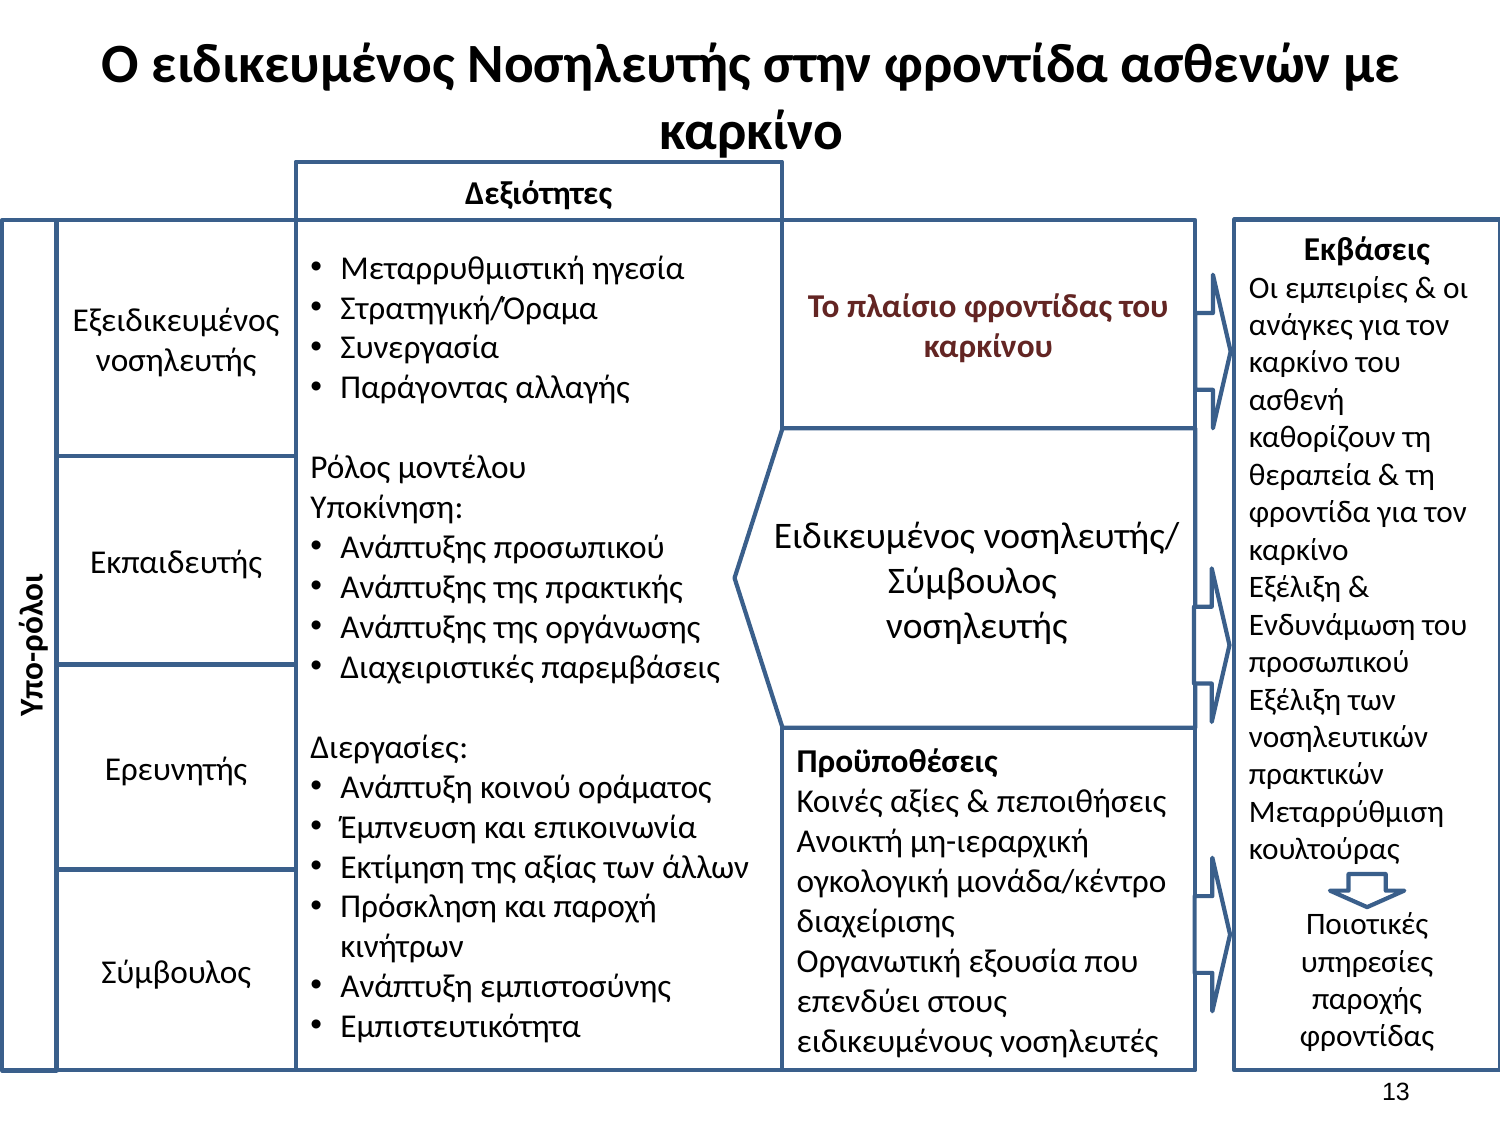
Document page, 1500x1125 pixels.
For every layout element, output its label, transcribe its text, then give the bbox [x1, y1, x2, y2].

text_box Ειδικευμένος νοσηλευτής/ Σύμβουλος νοσηλευτής [732, 426, 1198, 730]
text_box Σύμβουλος [59, 867, 294, 1072]
text_box Ερευνητής [59, 663, 294, 867]
text_box Δεξιότητες [294, 160, 784, 218]
title Ο ειδικευμένος Νοσηλευτής στην φροντίδα ασθενών με καρκίνο [76, 19, 1427, 169]
text_box Το πλαίσιο φροντίδας του καρκίνου [780, 218, 1197, 427]
slide_number 12 [1074, 1060, 1425, 1121]
text_box Εκπαιδευτής [59, 454, 294, 663]
text_box Εξειδικευμένος νοσηλευτής [59, 218, 294, 454]
text_box Μεταρρυθμιστική ηγεσία Στρατηγική/Όραμα Συνεργασία Παράγοντας αλλαγής Ρόλος μοντέλου Υποκίνηση: Ανάπτυξης προσωπικού Ανάπτυξης της πρακτικής Ανάπτυξης της οργάνωσης Διαχειριστικές παρεμβάσεις Διεργασίες: Ανάπτυξη κοινού οράματος Έμπνευση και επικοινωνία Εκτίμηση της αξίας των άλλων Πρόσκληση και παροχή κινήτρων Ανάπτυξη εμπιστοσύνης Εμπιστευτικότητα [294, 218, 780, 1072]
text_box [1192, 855, 1232, 1014]
text_box [1191, 566, 1232, 725]
text_box Προϋποθέσεις Κοινές αξίες & πεποιθήσεις Ανοικτή μη-ιεραρχική ογκολογική μονάδα/κέντρο διαχείρισης Οργανωτική εξουσία που επενδύει στους ειδικευμένους νοσηλευτές [780, 729, 1197, 1072]
text_box [1327, 871, 1407, 910]
text_box [1193, 272, 1232, 431]
text_box Υπο-ρόλοι [0, 218, 59, 1073]
text_box Εκβάσεις Οι εμπειρίες & οι ανάγκες για τον καρκίνο του ασθενή καθορίζουν τη θεραπεία & τη φροντίδα για τον καρκίνο Εξέλιξη & Ενδυνάμωση του προσωπικού Εξέλιξη των νοσηλευτικών πρακτικών Μεταρρύθμιση κουλτούρας Ποιοτικές υπηρεσίες παροχής φροντίδας [1232, 217, 1500, 1072]
